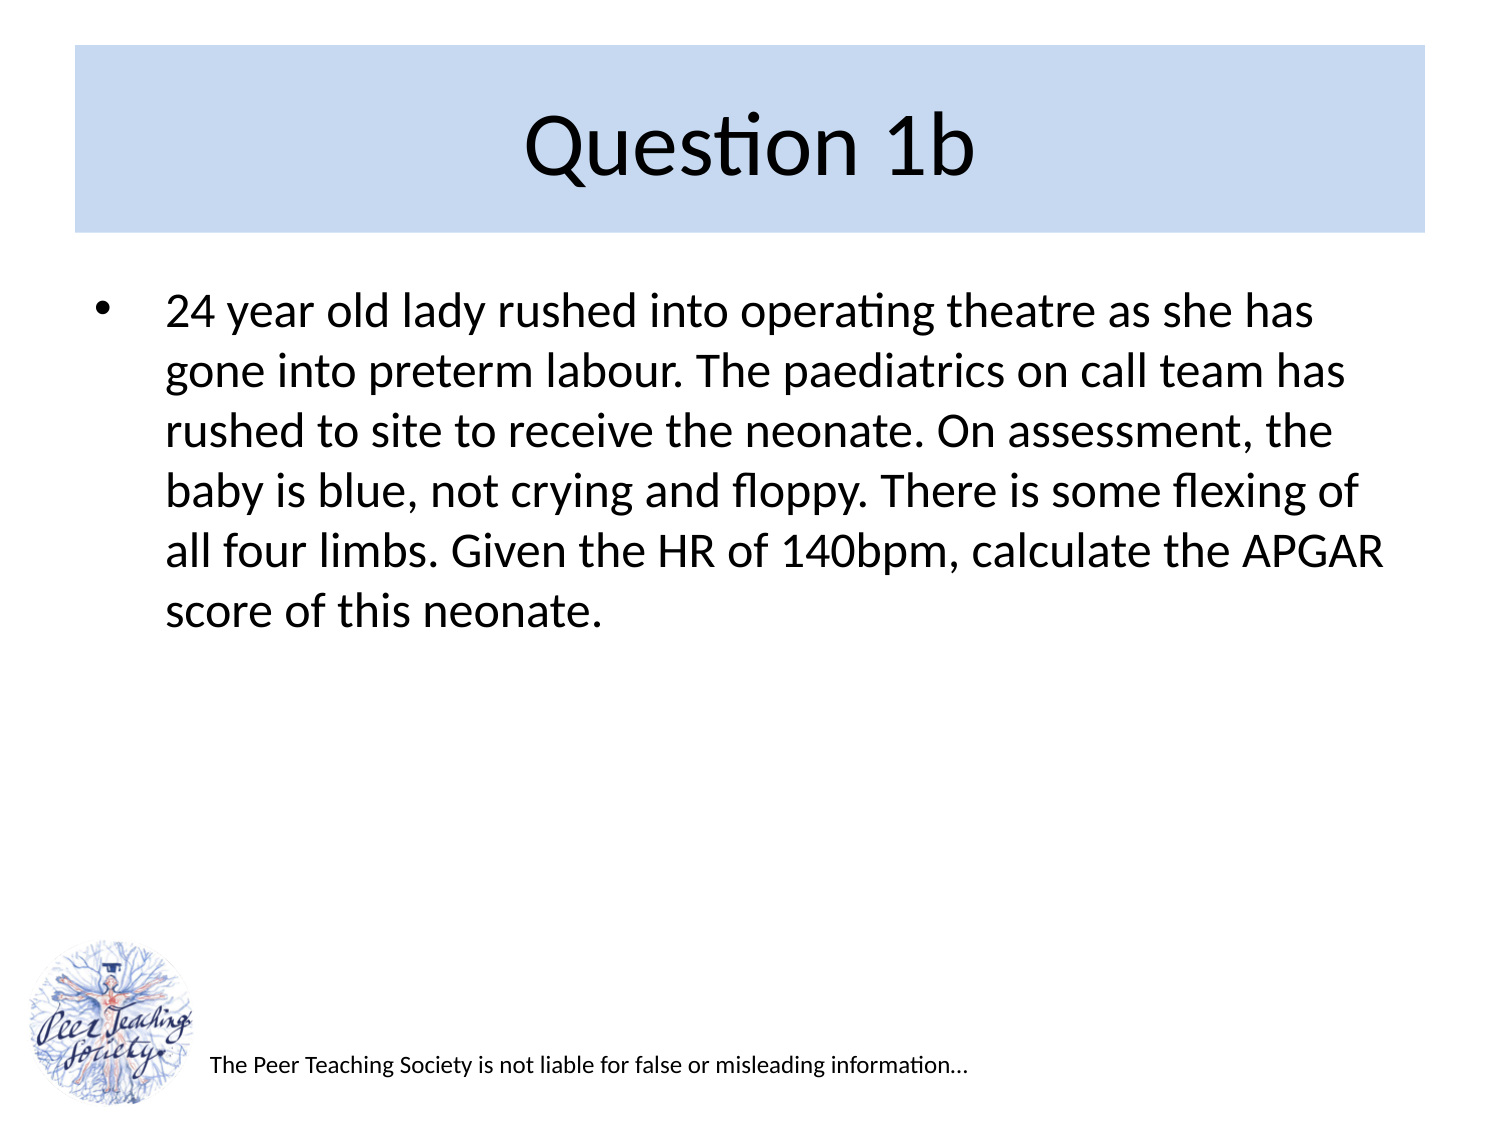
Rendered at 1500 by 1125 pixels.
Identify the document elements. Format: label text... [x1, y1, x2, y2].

list 24 year old lady rushed into operating theatre as she has gone into preterm labour. The paediatrics on call team has rushed to site to receive the neonate. On assessment, the baby is blue, not crying and floppy. There is some flexing of all four limbs. Given the HR of 140bpm, calculate the APGAR score of this neonate. [75, 262, 1425, 1036]
title Question 1b [75, 45, 1425, 233]
picture [26, 938, 195, 1107]
